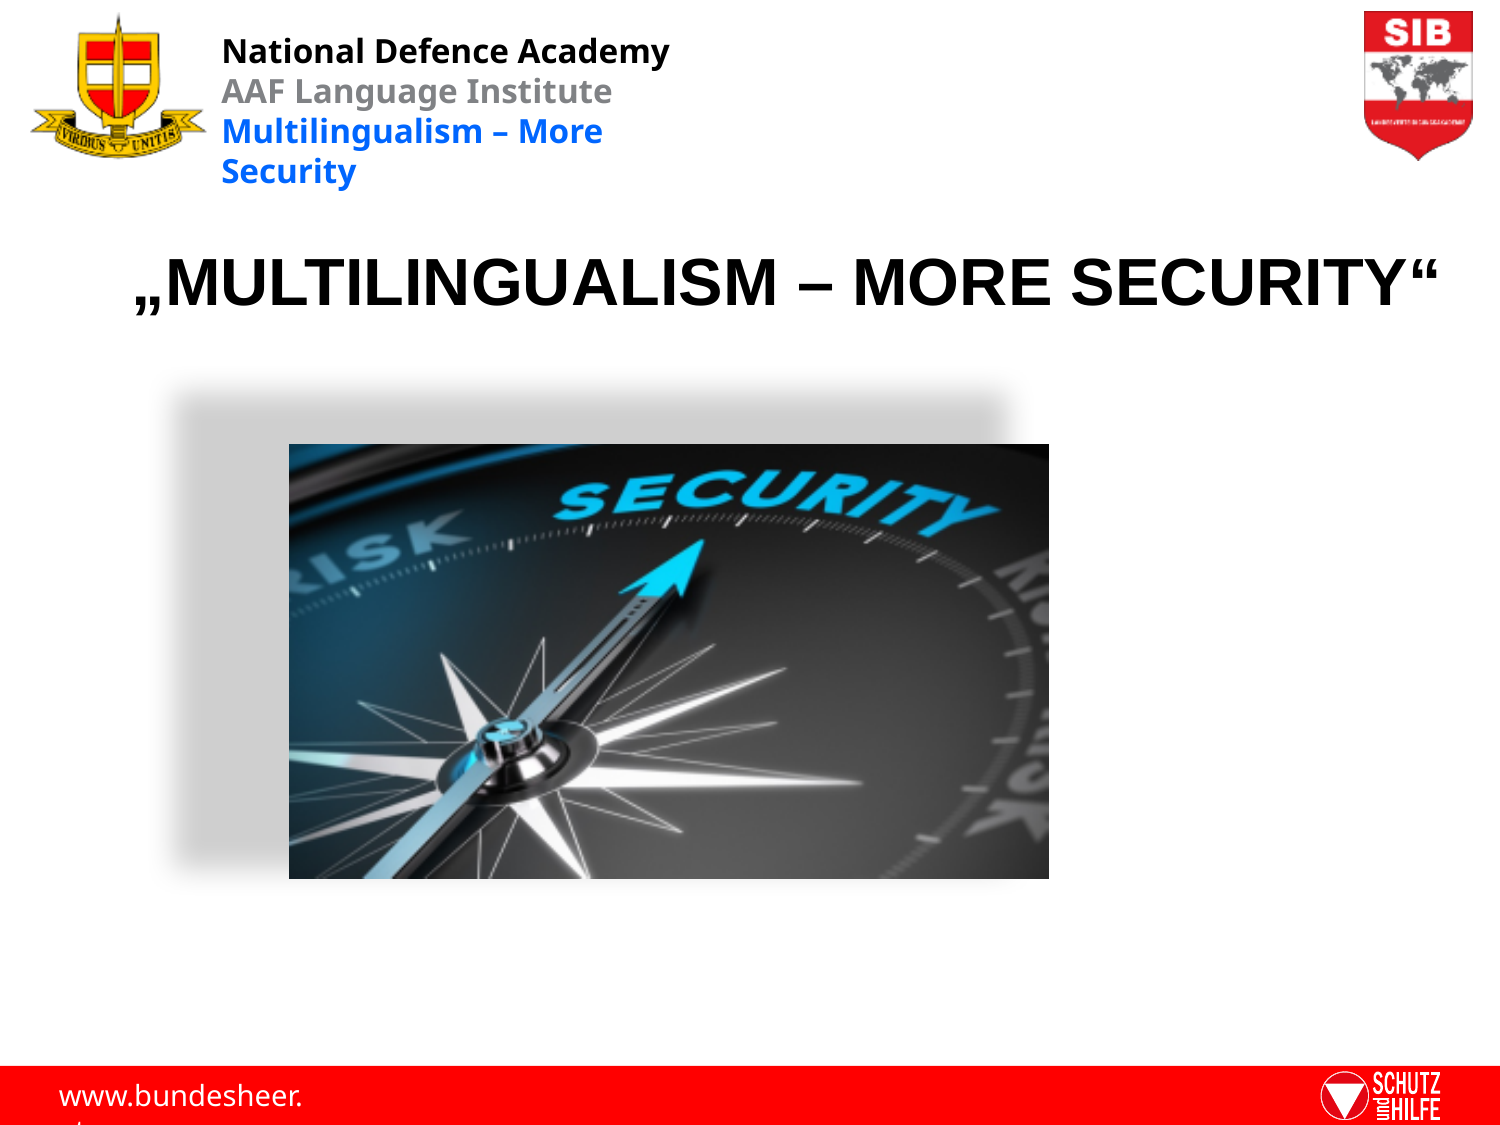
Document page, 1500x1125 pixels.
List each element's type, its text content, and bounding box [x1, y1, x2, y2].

text_box „MULTILINGUALISM – MORE SECURITY“ [0, 231, 1500, 327]
picture [1364, 11, 1473, 161]
picture [289, 444, 1050, 879]
picture [29, 12, 213, 161]
